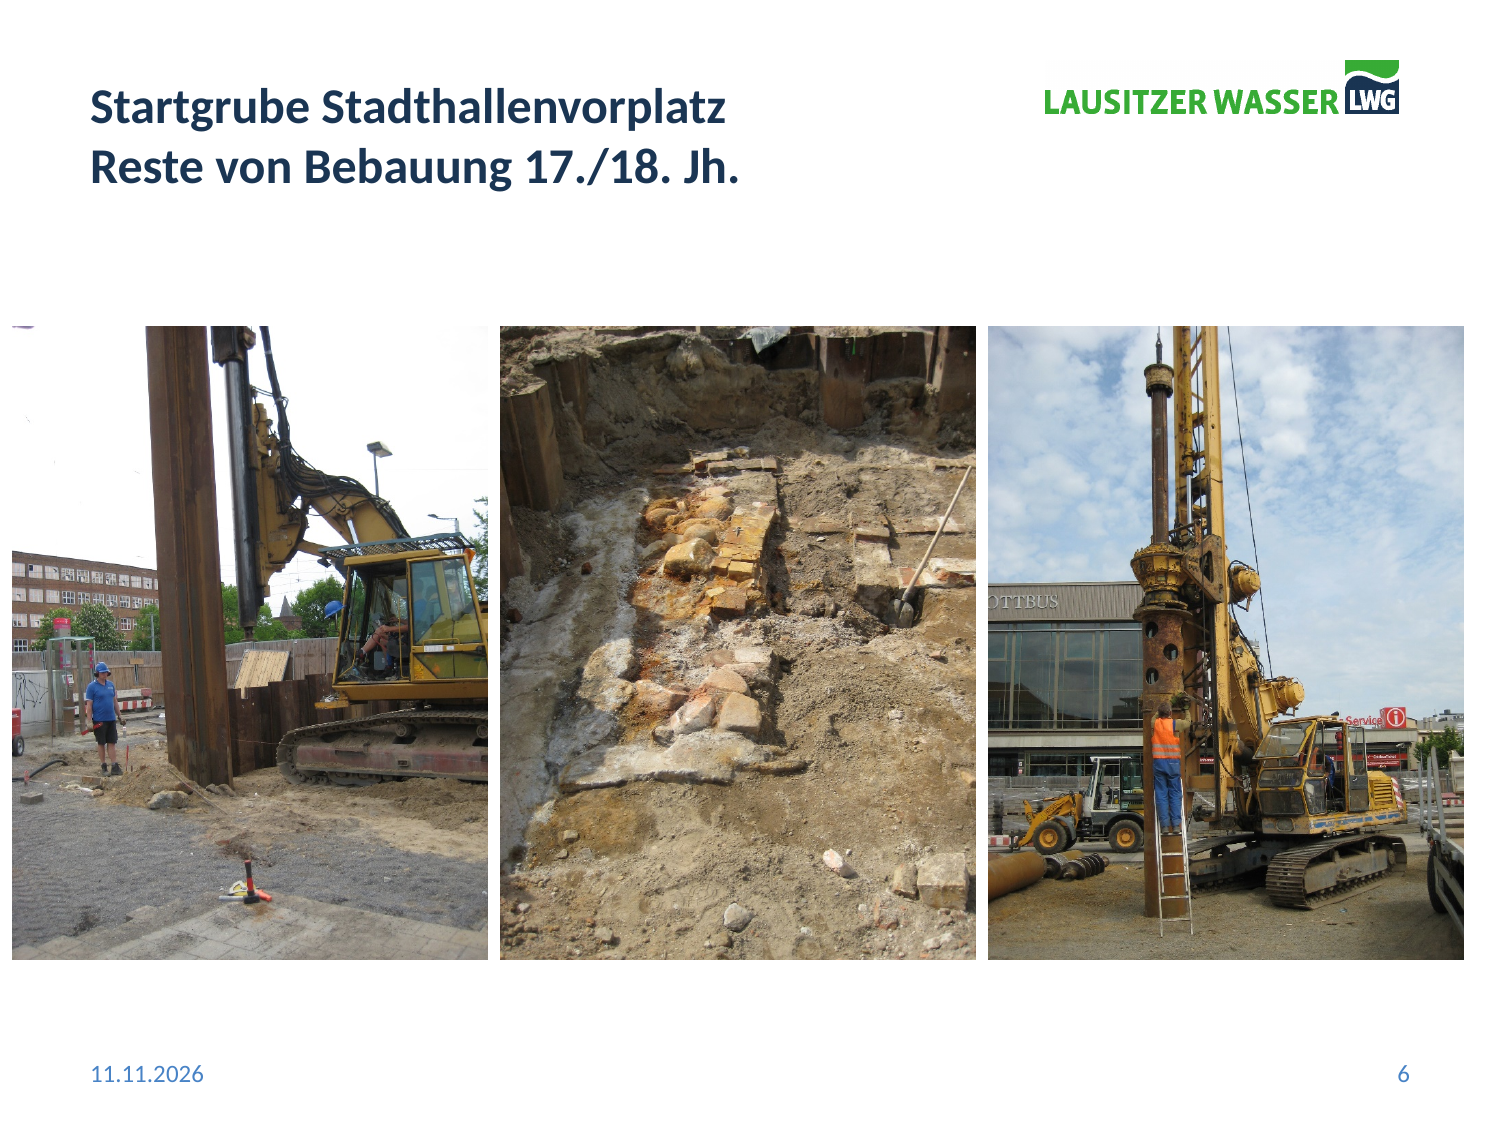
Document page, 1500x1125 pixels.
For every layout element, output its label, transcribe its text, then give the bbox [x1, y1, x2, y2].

picture [1045, 60, 1399, 114]
picture [500, 325, 976, 960]
slide_number 6 [1074, 1042, 1425, 1103]
picture [988, 325, 1464, 960]
title Startgrube Stadthallenvorplatz Reste von Bebauung 17./18. Jh. [75, 65, 975, 209]
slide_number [75, 1042, 425, 1103]
picture [12, 325, 488, 960]
